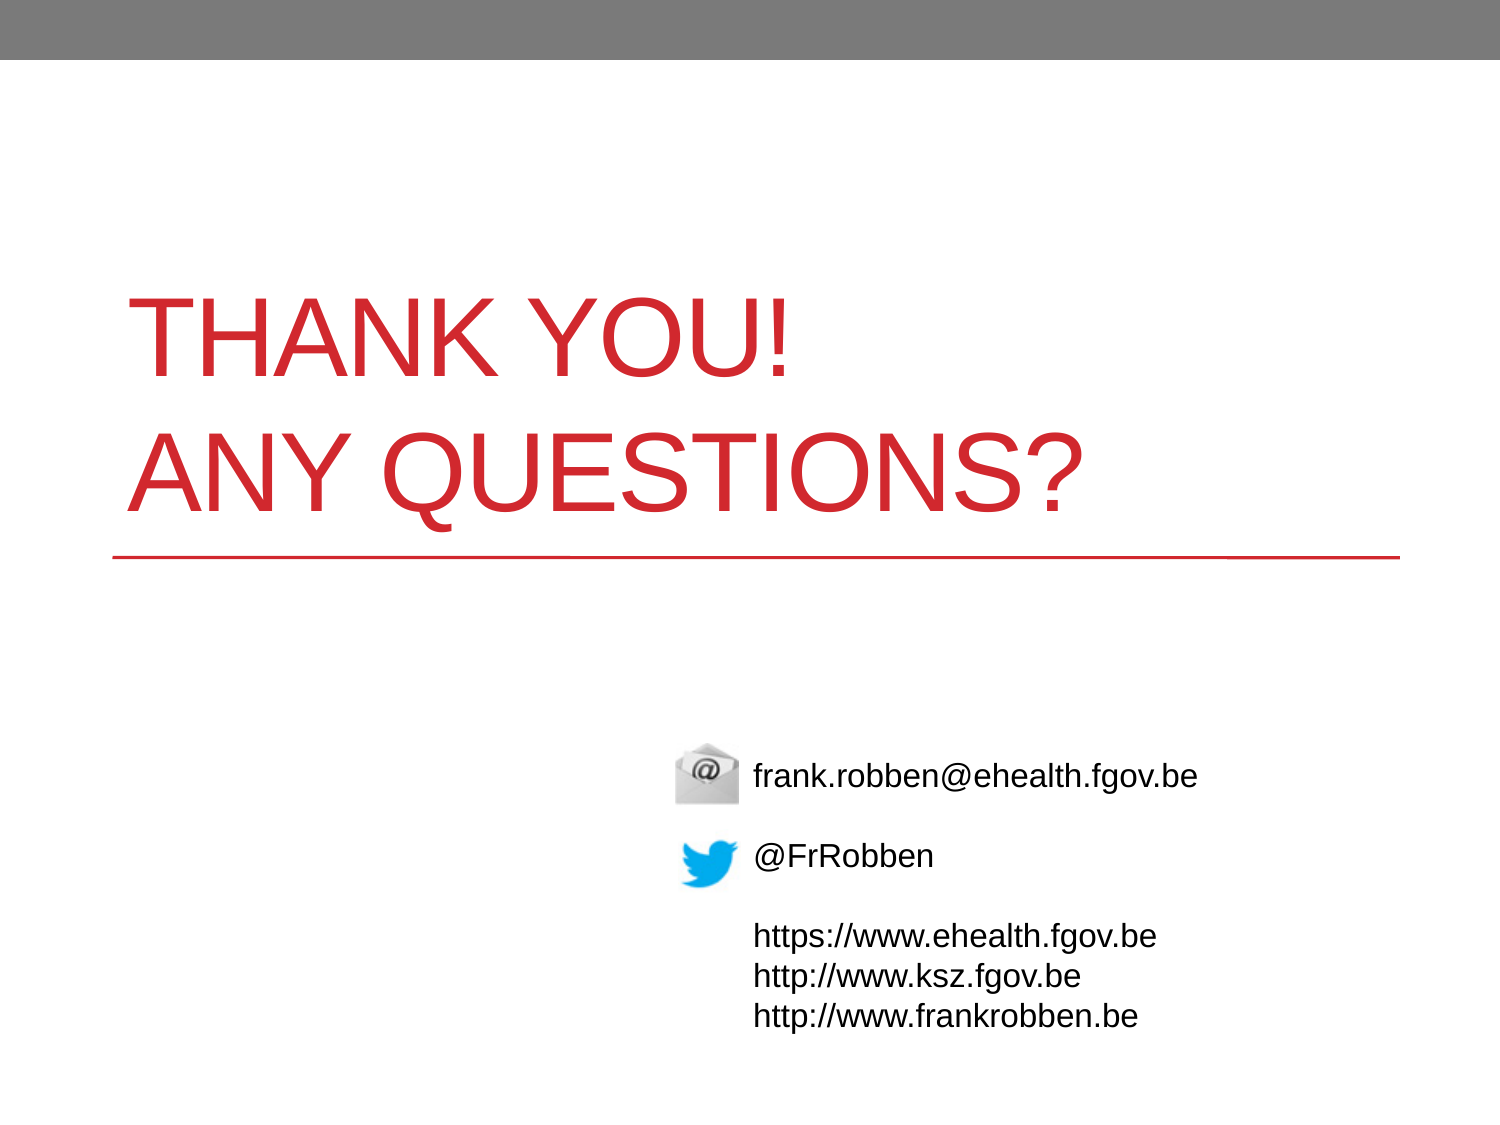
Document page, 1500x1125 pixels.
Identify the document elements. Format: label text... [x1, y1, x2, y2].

text_box [374, 327, 1125, 389]
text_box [675, 587, 1377, 1048]
title THANK YOU! ANY Questions? [112, 224, 1400, 542]
